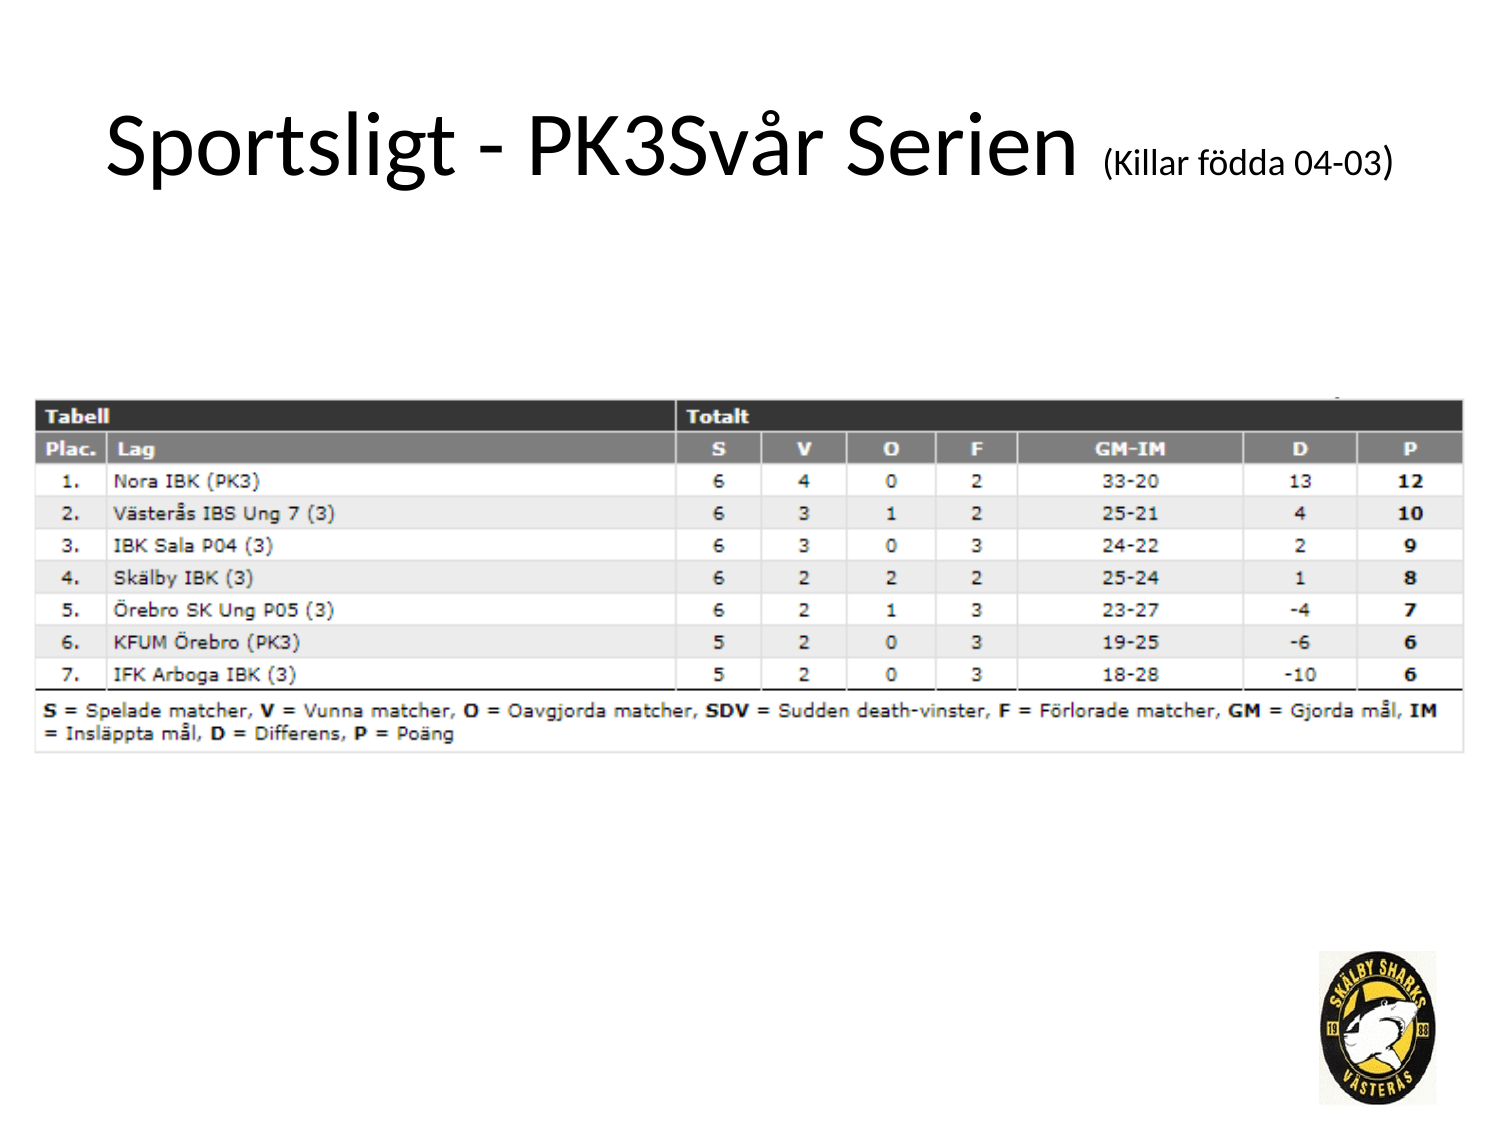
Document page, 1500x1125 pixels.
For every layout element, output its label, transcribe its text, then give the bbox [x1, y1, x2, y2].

title Sportsligt - PK3Svår Serien (Killar födda 04-03) [75, 45, 1425, 233]
picture [1273, 951, 1482, 1107]
picture [34, 396, 1468, 764]
